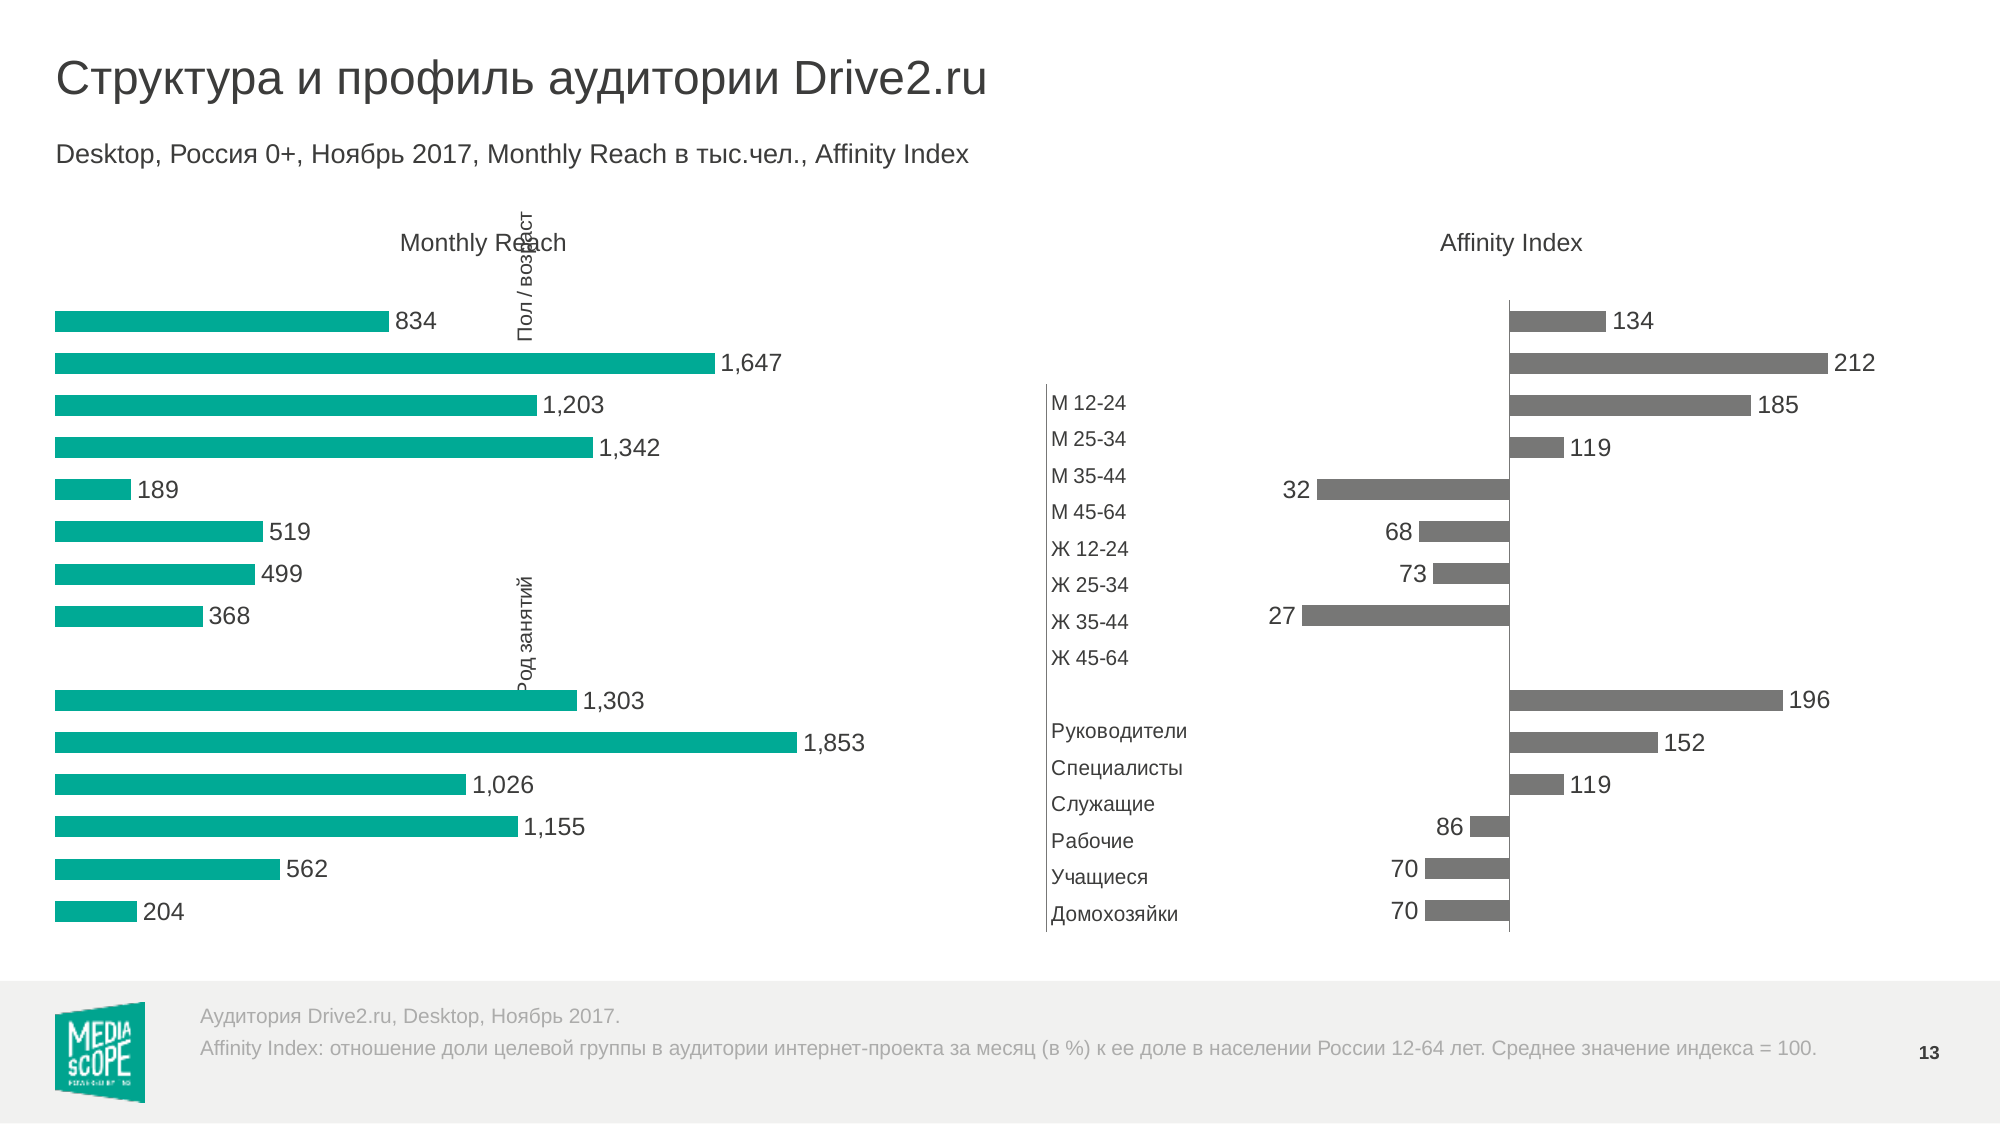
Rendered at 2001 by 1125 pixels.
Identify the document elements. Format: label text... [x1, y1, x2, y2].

picture [55, 1002, 145, 1103]
chart [55, 206, 912, 933]
chart [1083, 206, 1941, 933]
title Структура и профиль аудитории Drive2.ru [55, 49, 1941, 137]
slide_number 13 [1872, 1038, 1941, 1066]
list Desktop, Россия 0+, Ноябрь 2017, Monthly Reach в тыс.чел., Affinity Index [55, 137, 1940, 202]
list Affinity Index: отношение доли целевой группы в аудитории интернет-проекта за месяц (в %) к ее доле в населении России 12-64 лет. Среднее значение индекса = 100. [200, 1038, 1854, 1103]
footer Аудитория Drive2.ru, Desktop, Ноябрь 2017. [200, 1002, 1854, 1029]
